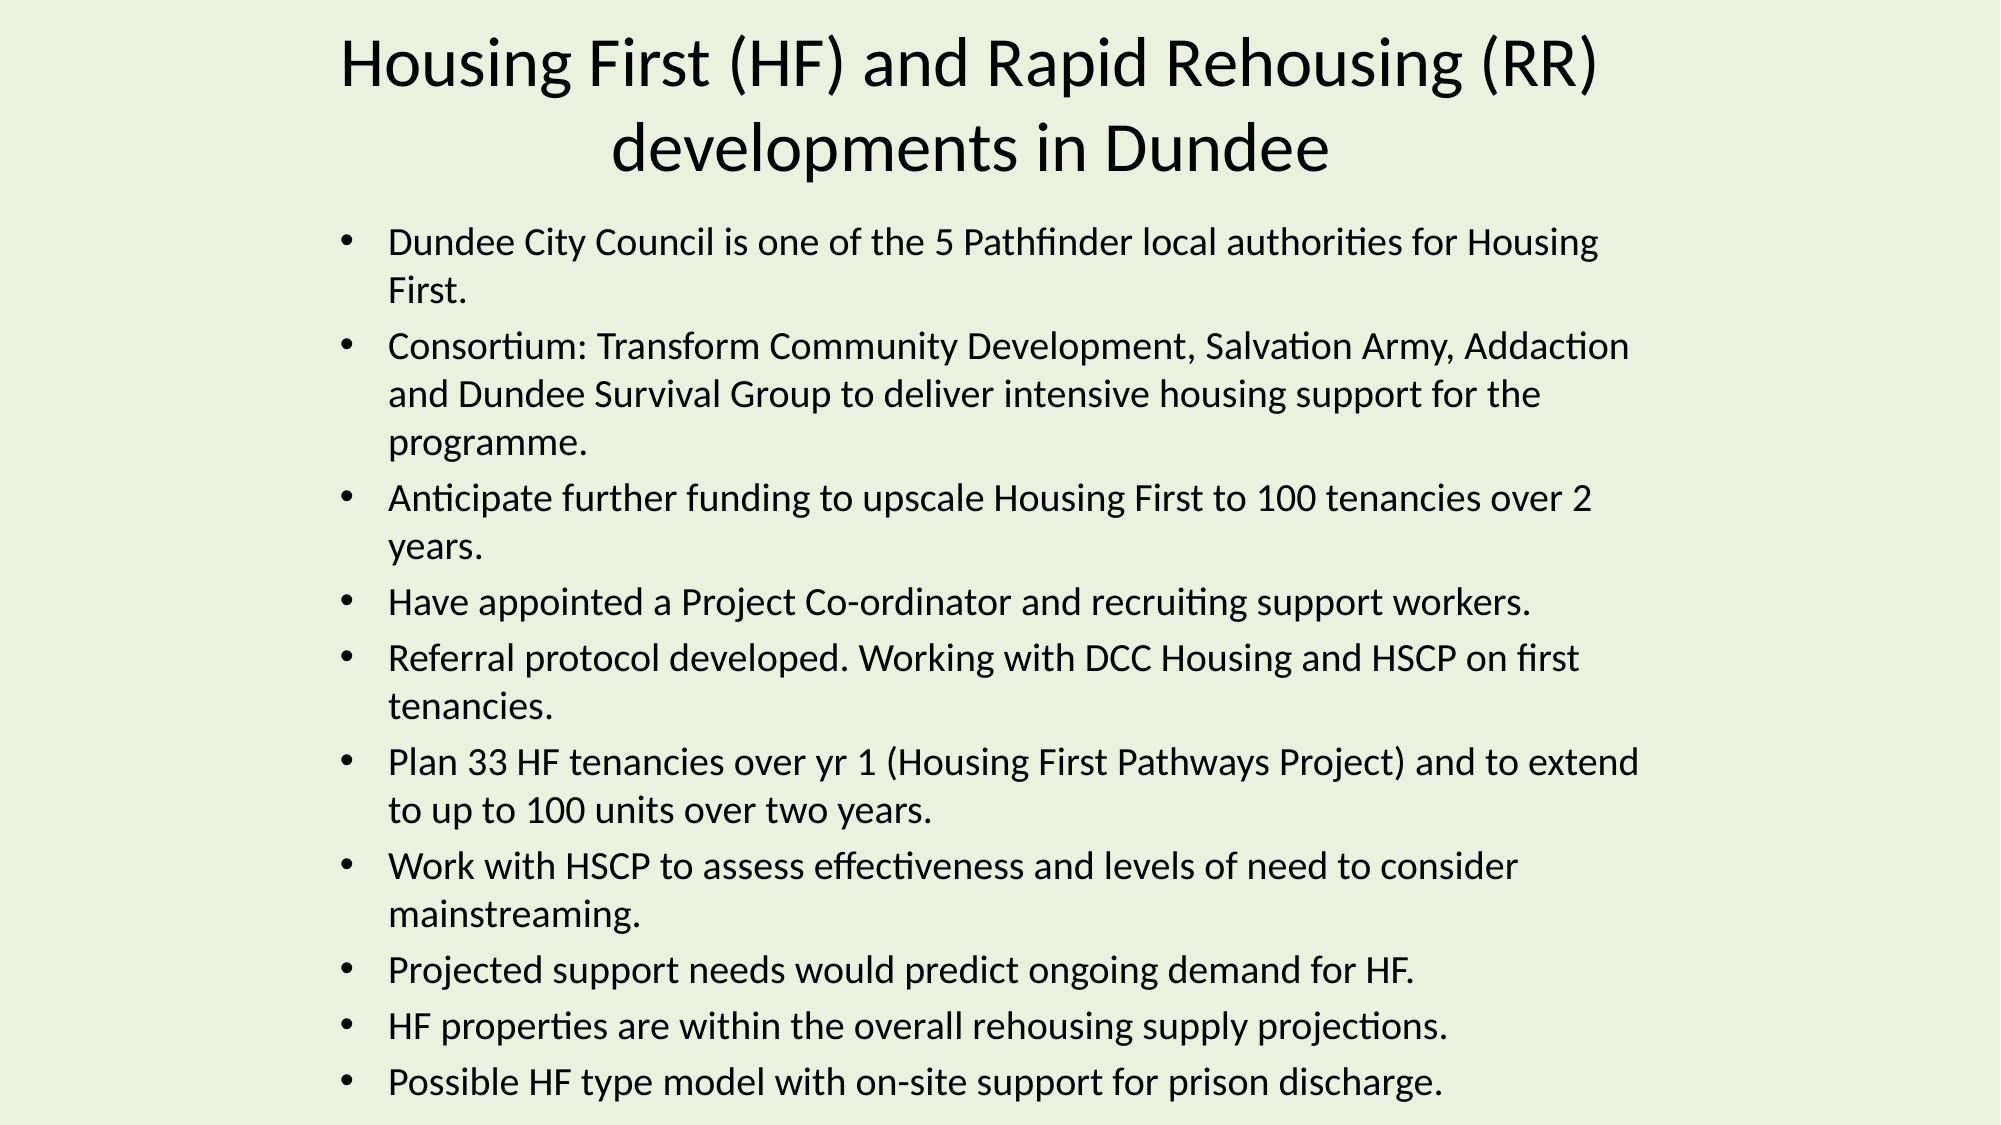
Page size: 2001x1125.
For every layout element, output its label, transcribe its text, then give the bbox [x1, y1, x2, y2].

list Dundee City Council is one of the 5 Pathfinder local authorities for Housing First. Consortium: Transform Community Development, Salvation Army, Addaction and Dundee Survival Group to deliver intensive housing support for the programme. Anticipate further funding to upscale Housing First to 100 tenancies over 2 years. Have appointed a Project Co-ordinator and recruiting support workers. Referral protocol developed. Working with DCC Housing and HSCP on first tenancies. Plan 33 HF tenancies over yr 1 (Housing First Pathways Project) and to extend to up to 100 units over two years. Work with HSCP to assess effectiveness and levels of need to consider mainstreaming. Projected support needs would predict ongoing demand for HF. HF properties are within the overall rehousing supply projections. Possible HF type model with on-site support for prison discharge. [324, 208, 1697, 1123]
title Housing First (HF) and Rapid Rehousing (RR) developments in Dundee [267, 7, 1675, 195]
